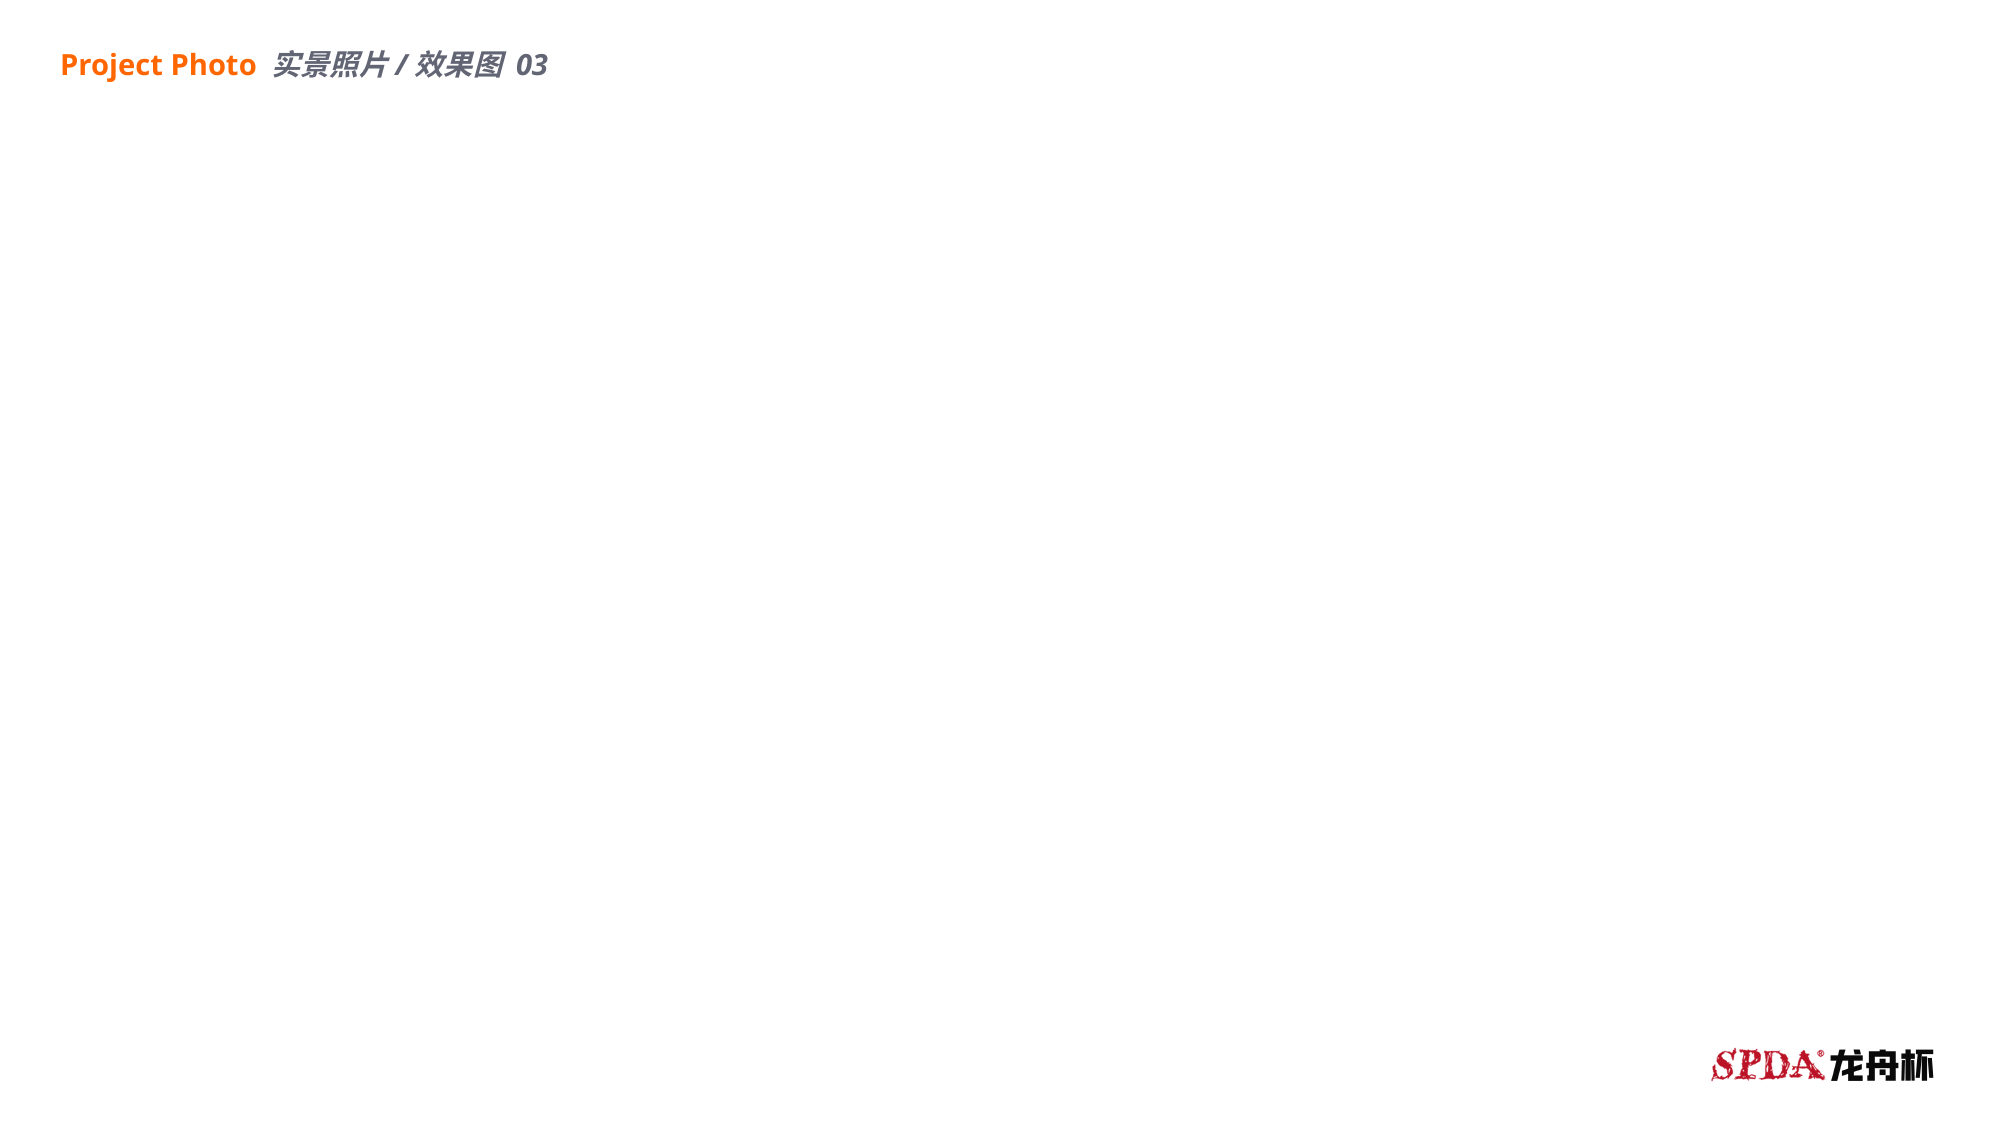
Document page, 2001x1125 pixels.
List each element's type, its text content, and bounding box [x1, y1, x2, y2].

text_box Project Photo 实景照片/效果图 03 [45, 39, 653, 80]
picture [1697, 1036, 1962, 1097]
